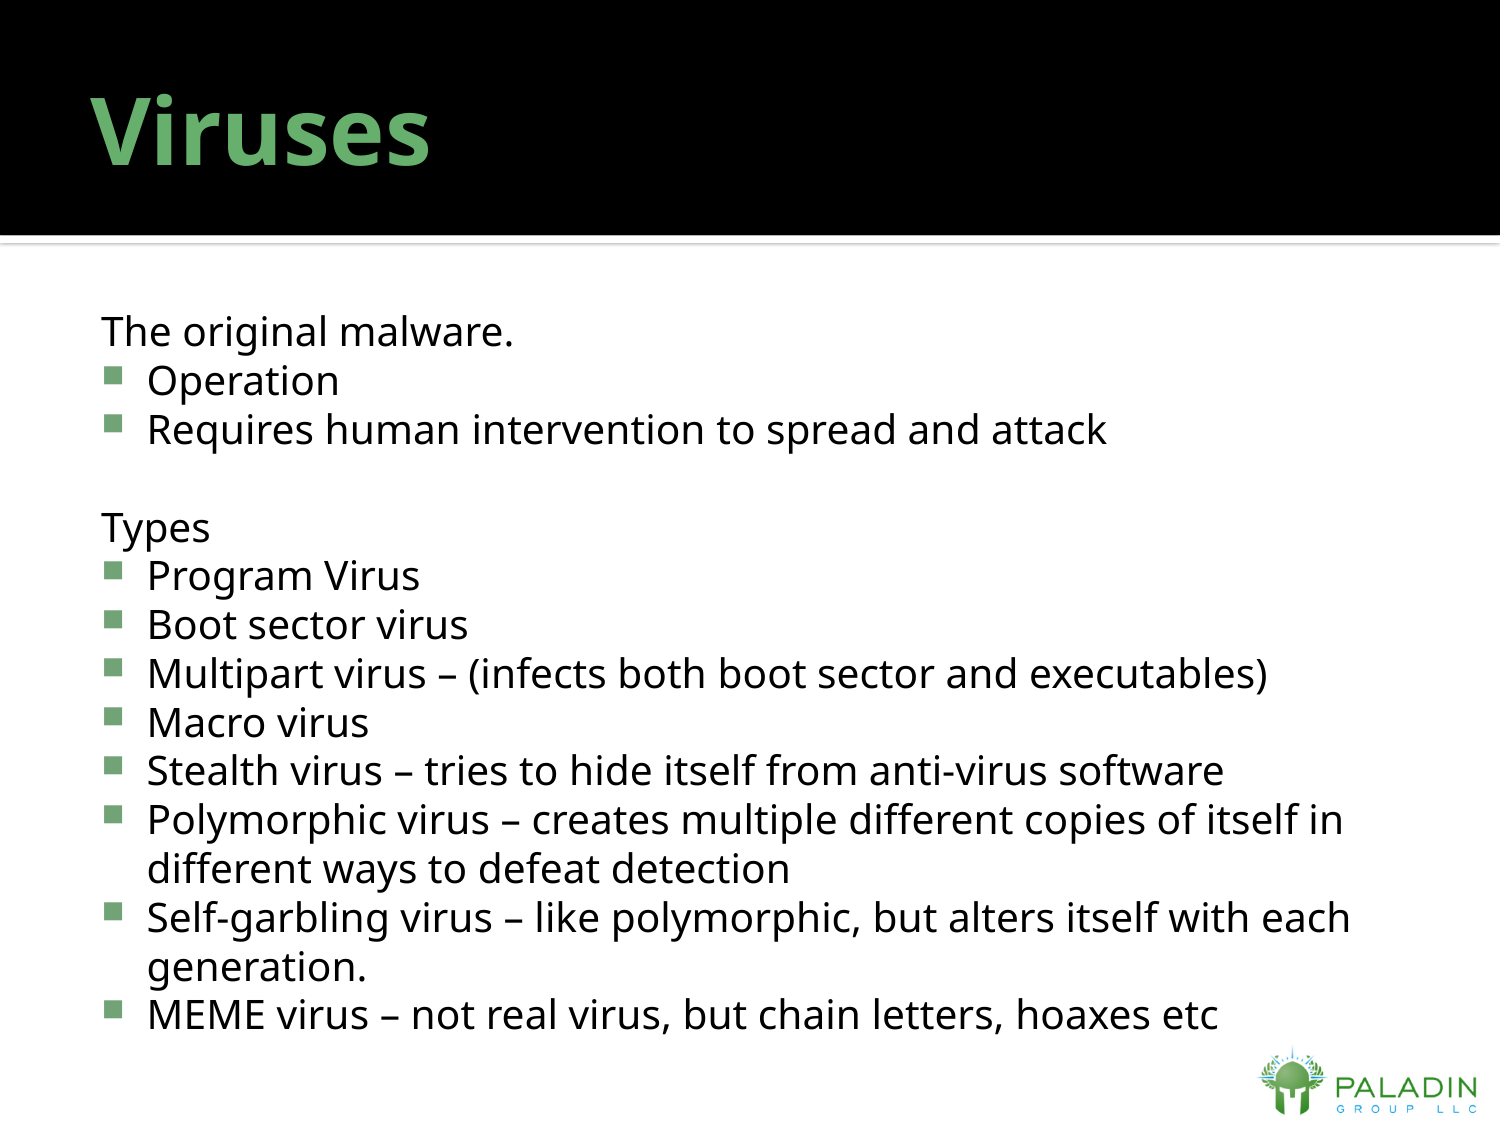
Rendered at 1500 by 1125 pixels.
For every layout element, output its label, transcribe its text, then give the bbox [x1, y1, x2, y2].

list The original malware. Operation Requires human intervention to spread and attack Types Program Virus Boot sector virus Multipart virus – (infects both boot sector and executables) Macro virus Stealth virus – tries to hide itself from anti-virus software Polymorphic virus – creates multiple different copies of itself in different ways to defeat detection Self-garbling virus – like polymorphic, but alters itself with each generation. MEME virus – not real virus, but chain letters, hoaxes etc [75, 291, 1425, 1050]
picture [1250, 1040, 1487, 1125]
title Viruses [75, 25, 1425, 231]
